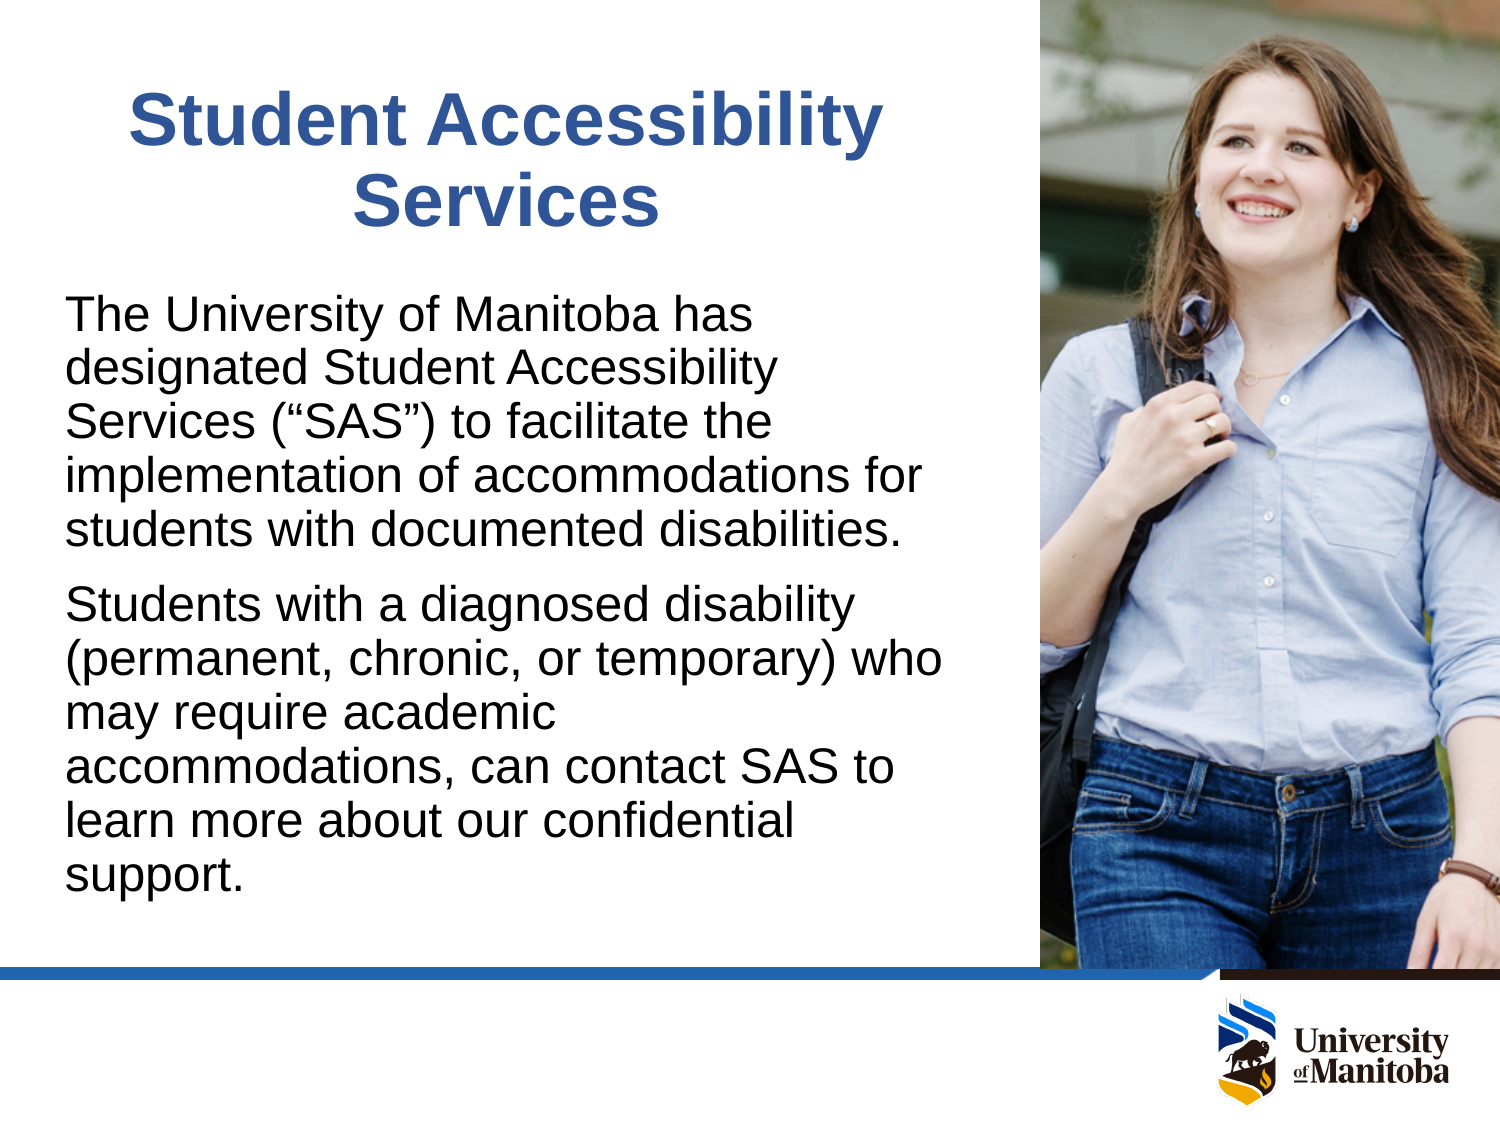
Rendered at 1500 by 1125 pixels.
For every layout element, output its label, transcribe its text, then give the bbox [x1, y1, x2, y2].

picture [1040, 0, 1500, 969]
list The University of Manitoba has designated Student Accessibility Services (“SAS”) to facilitate the implementation of accommodations for students with documented disabilities. Students with a diagnosed disability (permanent, chronic, or temporary) who may require academic accommodations, can contact SAS to learn more about our confidential support. [50, 280, 964, 624]
title Student Accessibility Services [109, 73, 904, 234]
